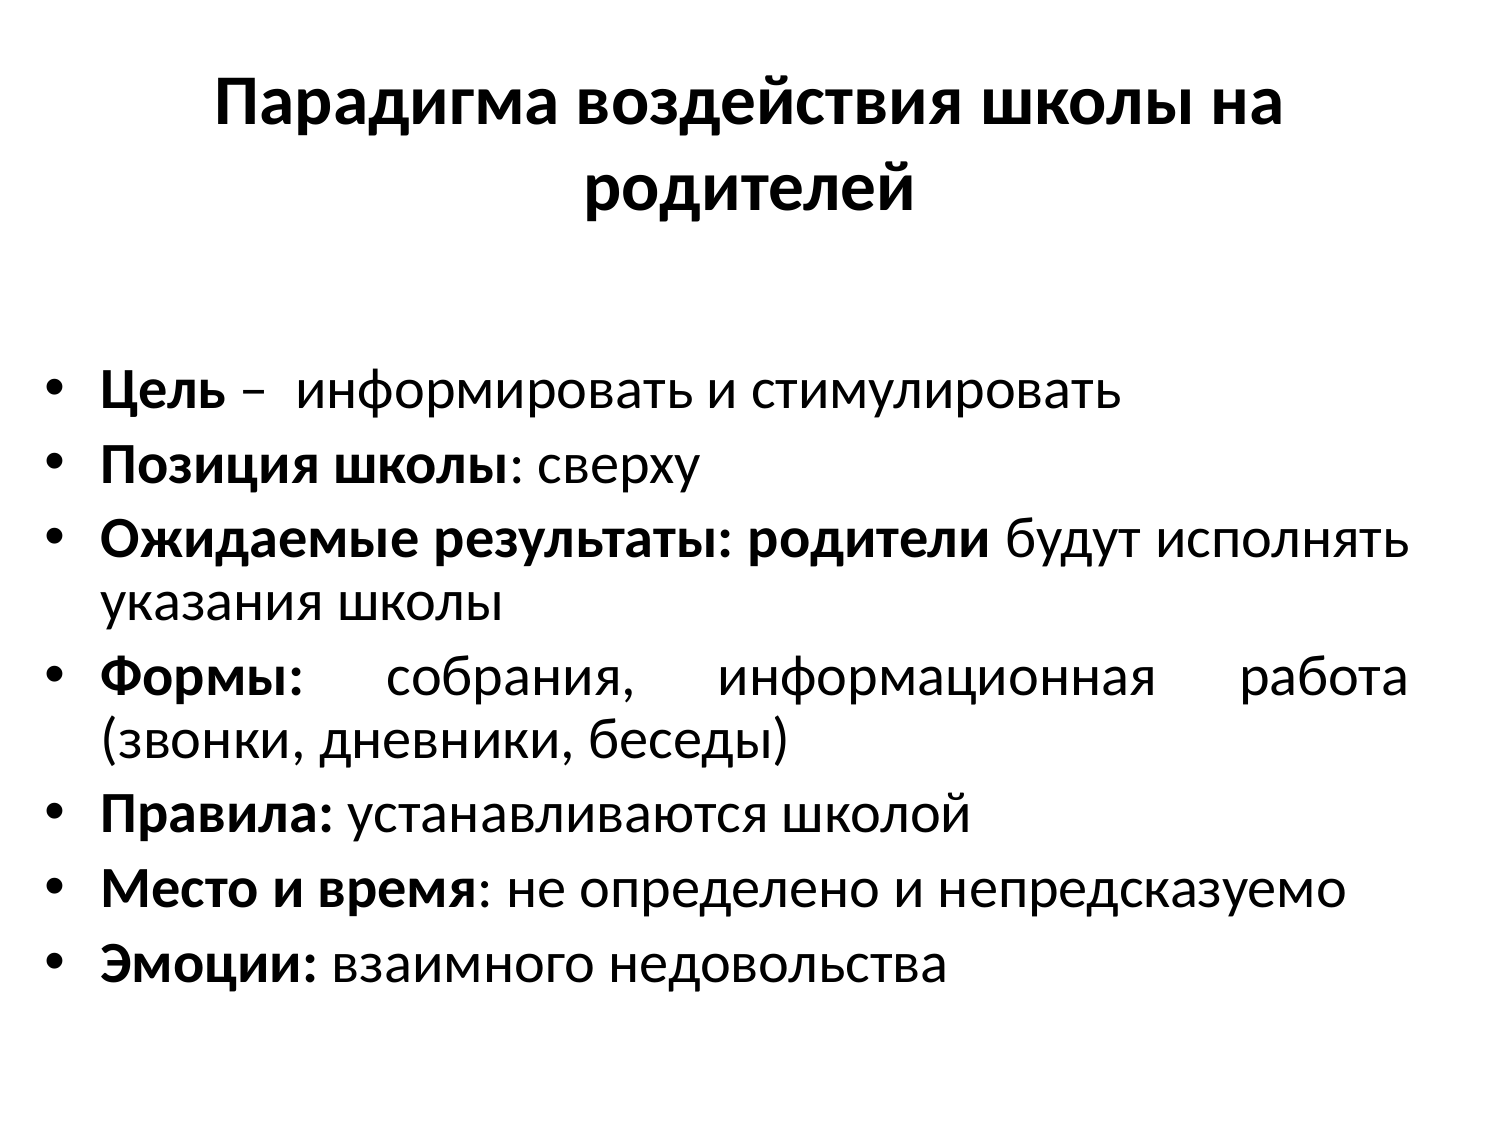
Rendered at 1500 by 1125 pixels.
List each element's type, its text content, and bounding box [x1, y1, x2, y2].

list Цель – информировать и стимулировать Позиция школы: сверху Ожидаемые результаты: родители будут исполнять указания школы Формы: собрания, информационная работа (звонки, дневники, беседы) Правила: устанавливаются школой Место и время: не определено и непредсказуемо Эмоции: взаимного недовольства [29, 278, 1425, 1106]
title Парадигма воздействия школы на родителей [75, 45, 1425, 233]
